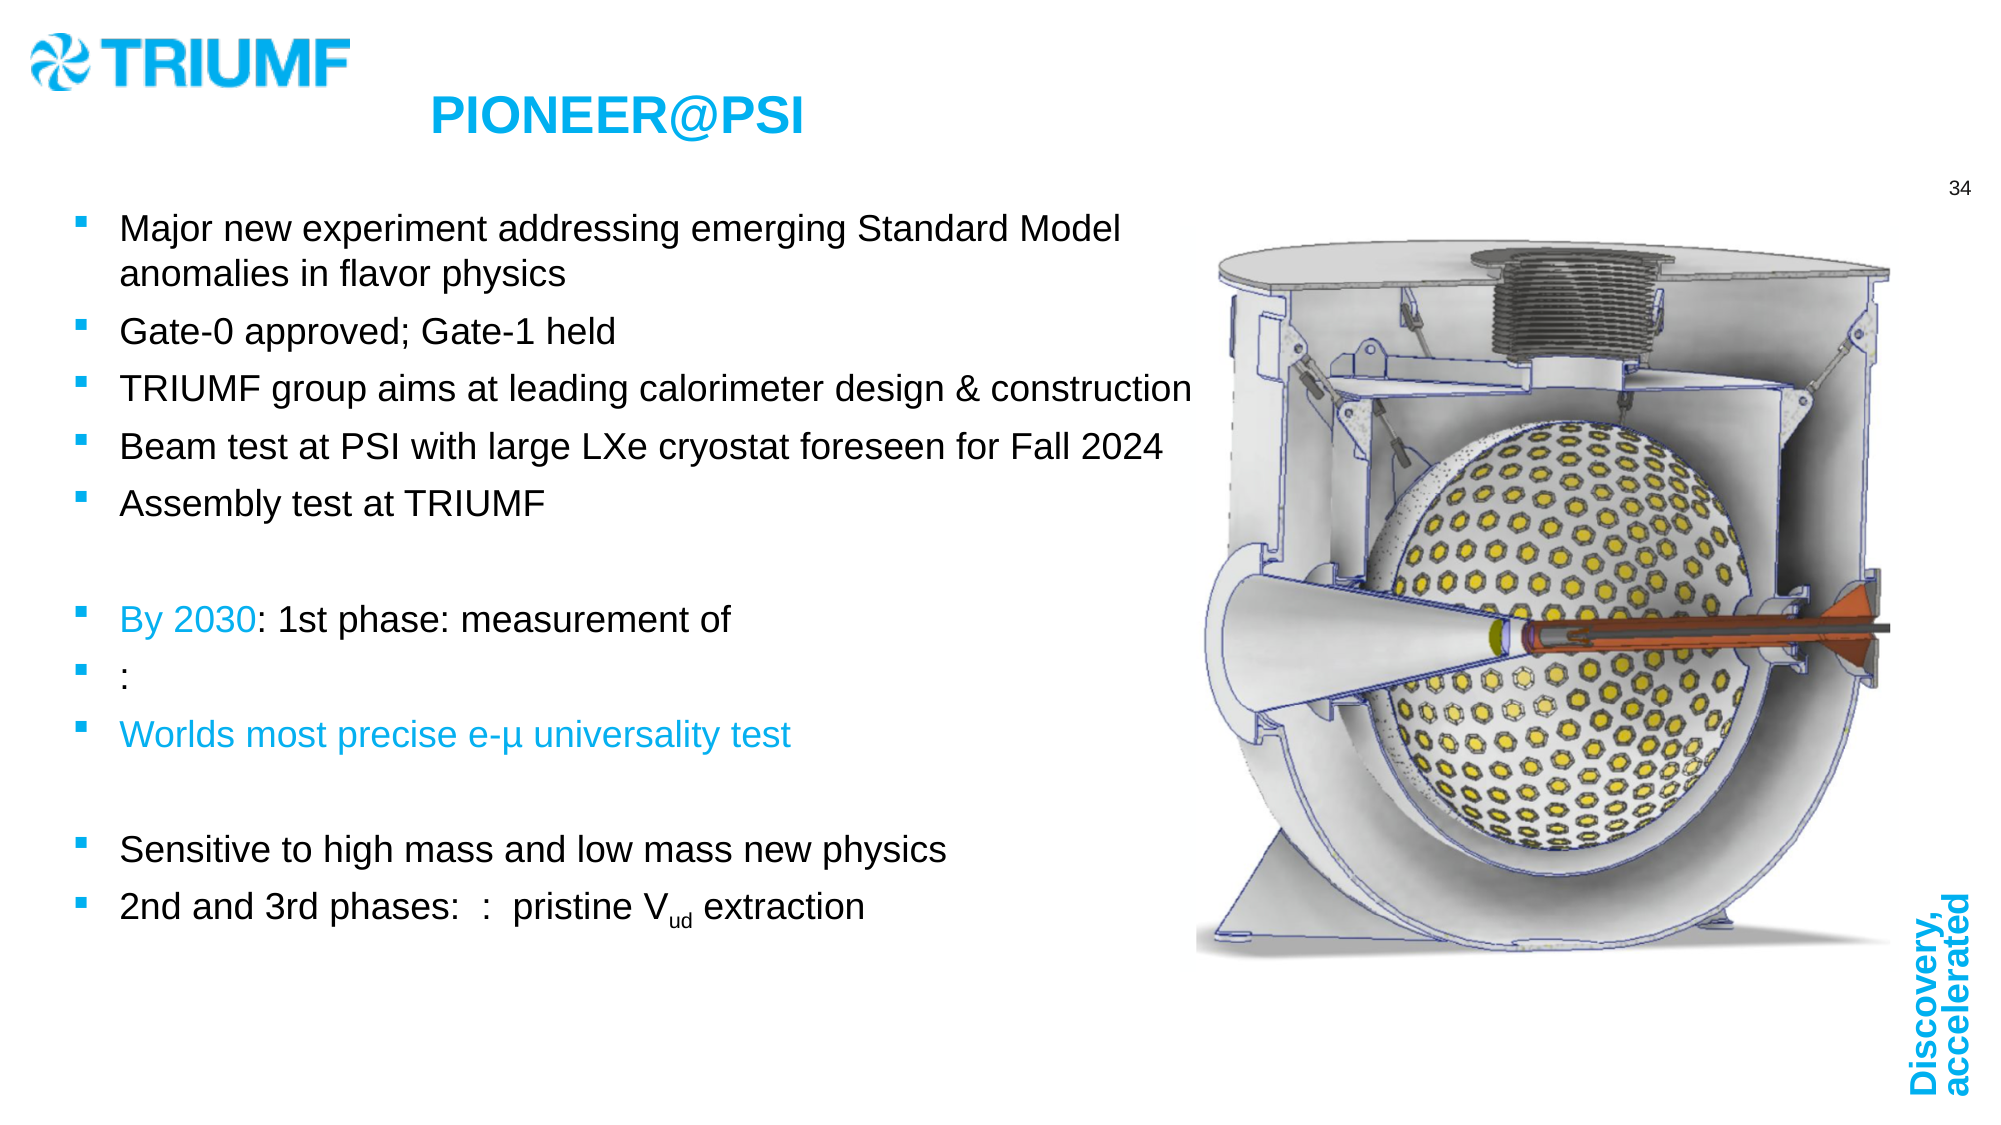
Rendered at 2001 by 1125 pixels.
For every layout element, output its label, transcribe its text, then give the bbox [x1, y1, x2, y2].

picture [1180, 226, 1899, 972]
picture [30, 33, 350, 91]
text_box PIONEER@PSI [415, 80, 866, 194]
